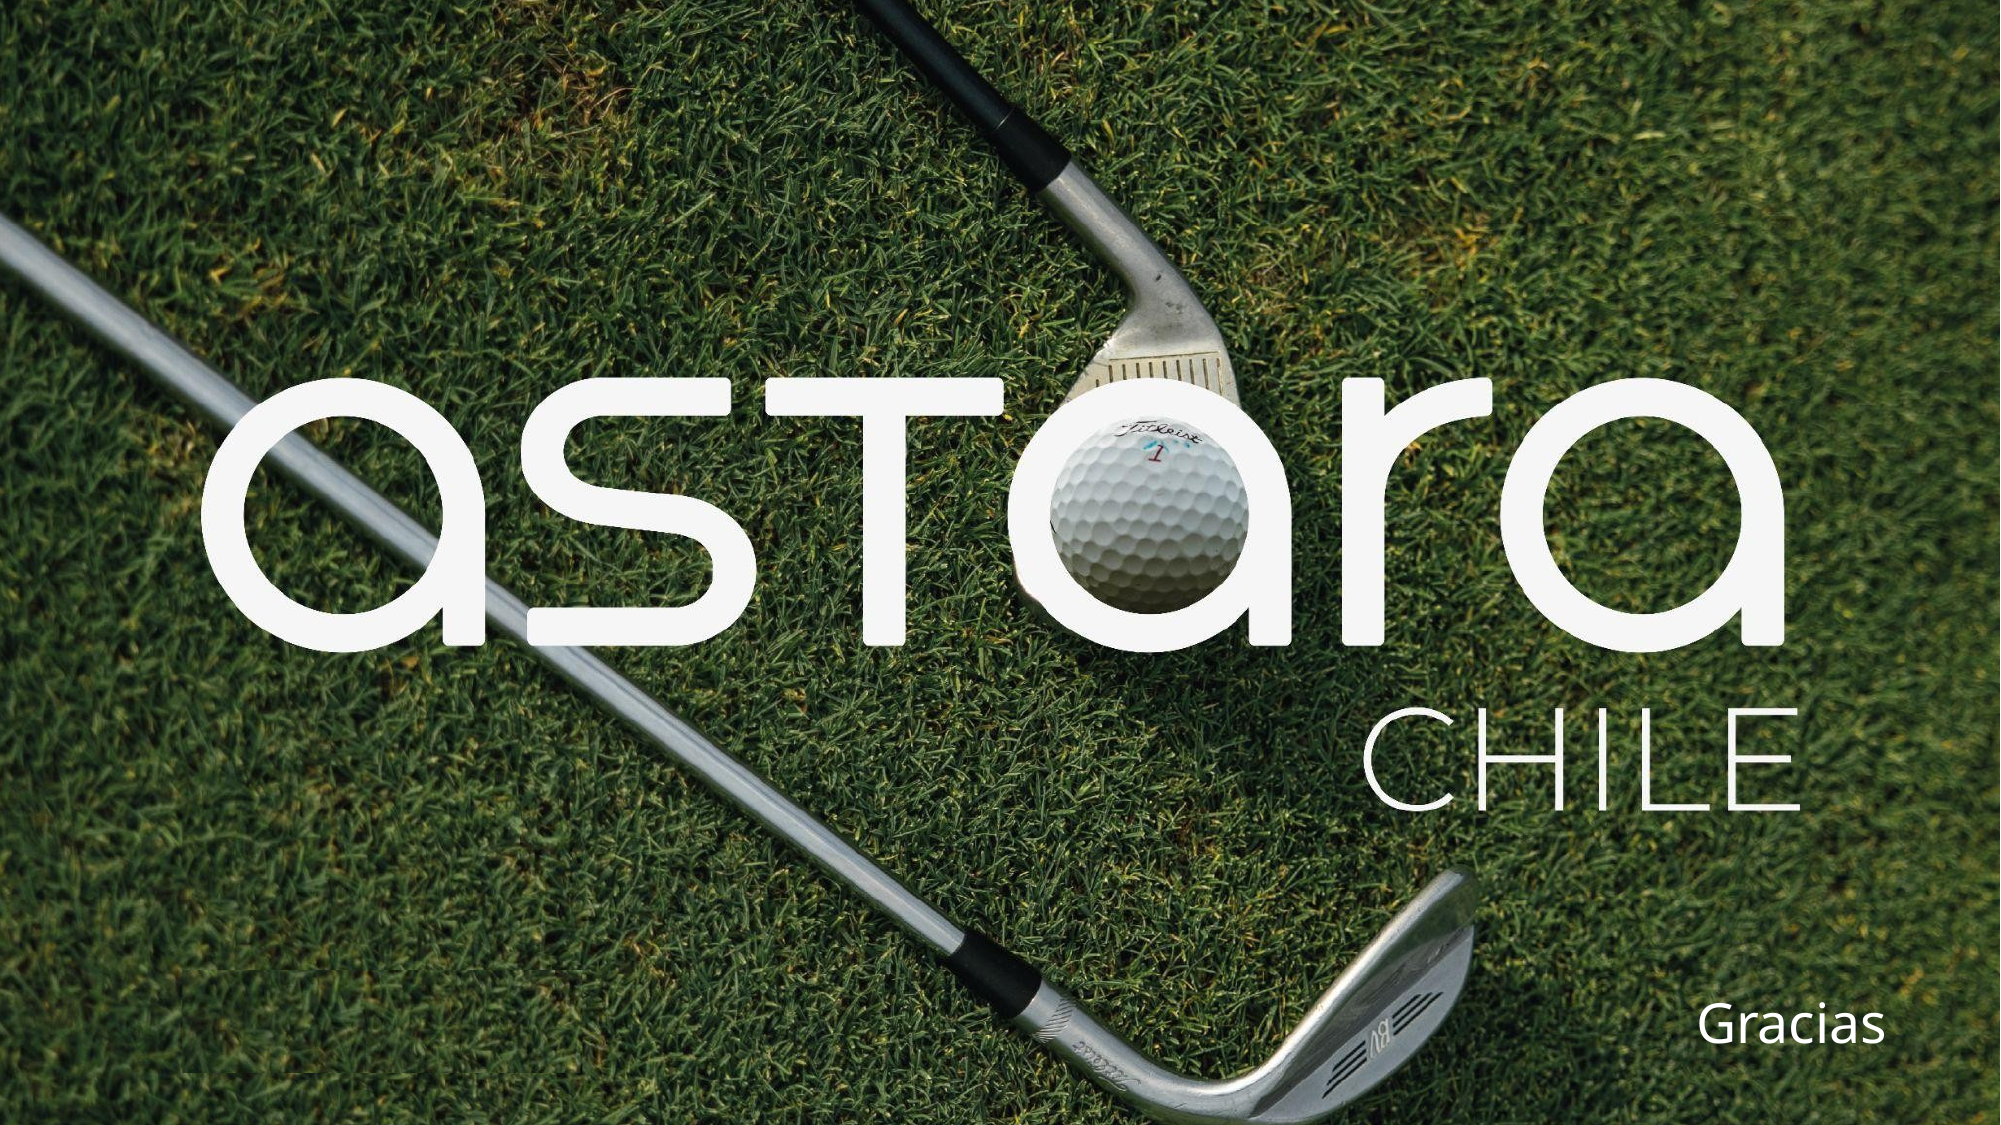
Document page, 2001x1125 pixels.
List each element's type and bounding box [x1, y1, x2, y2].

text_box [0, 0, 2000, 1125]
